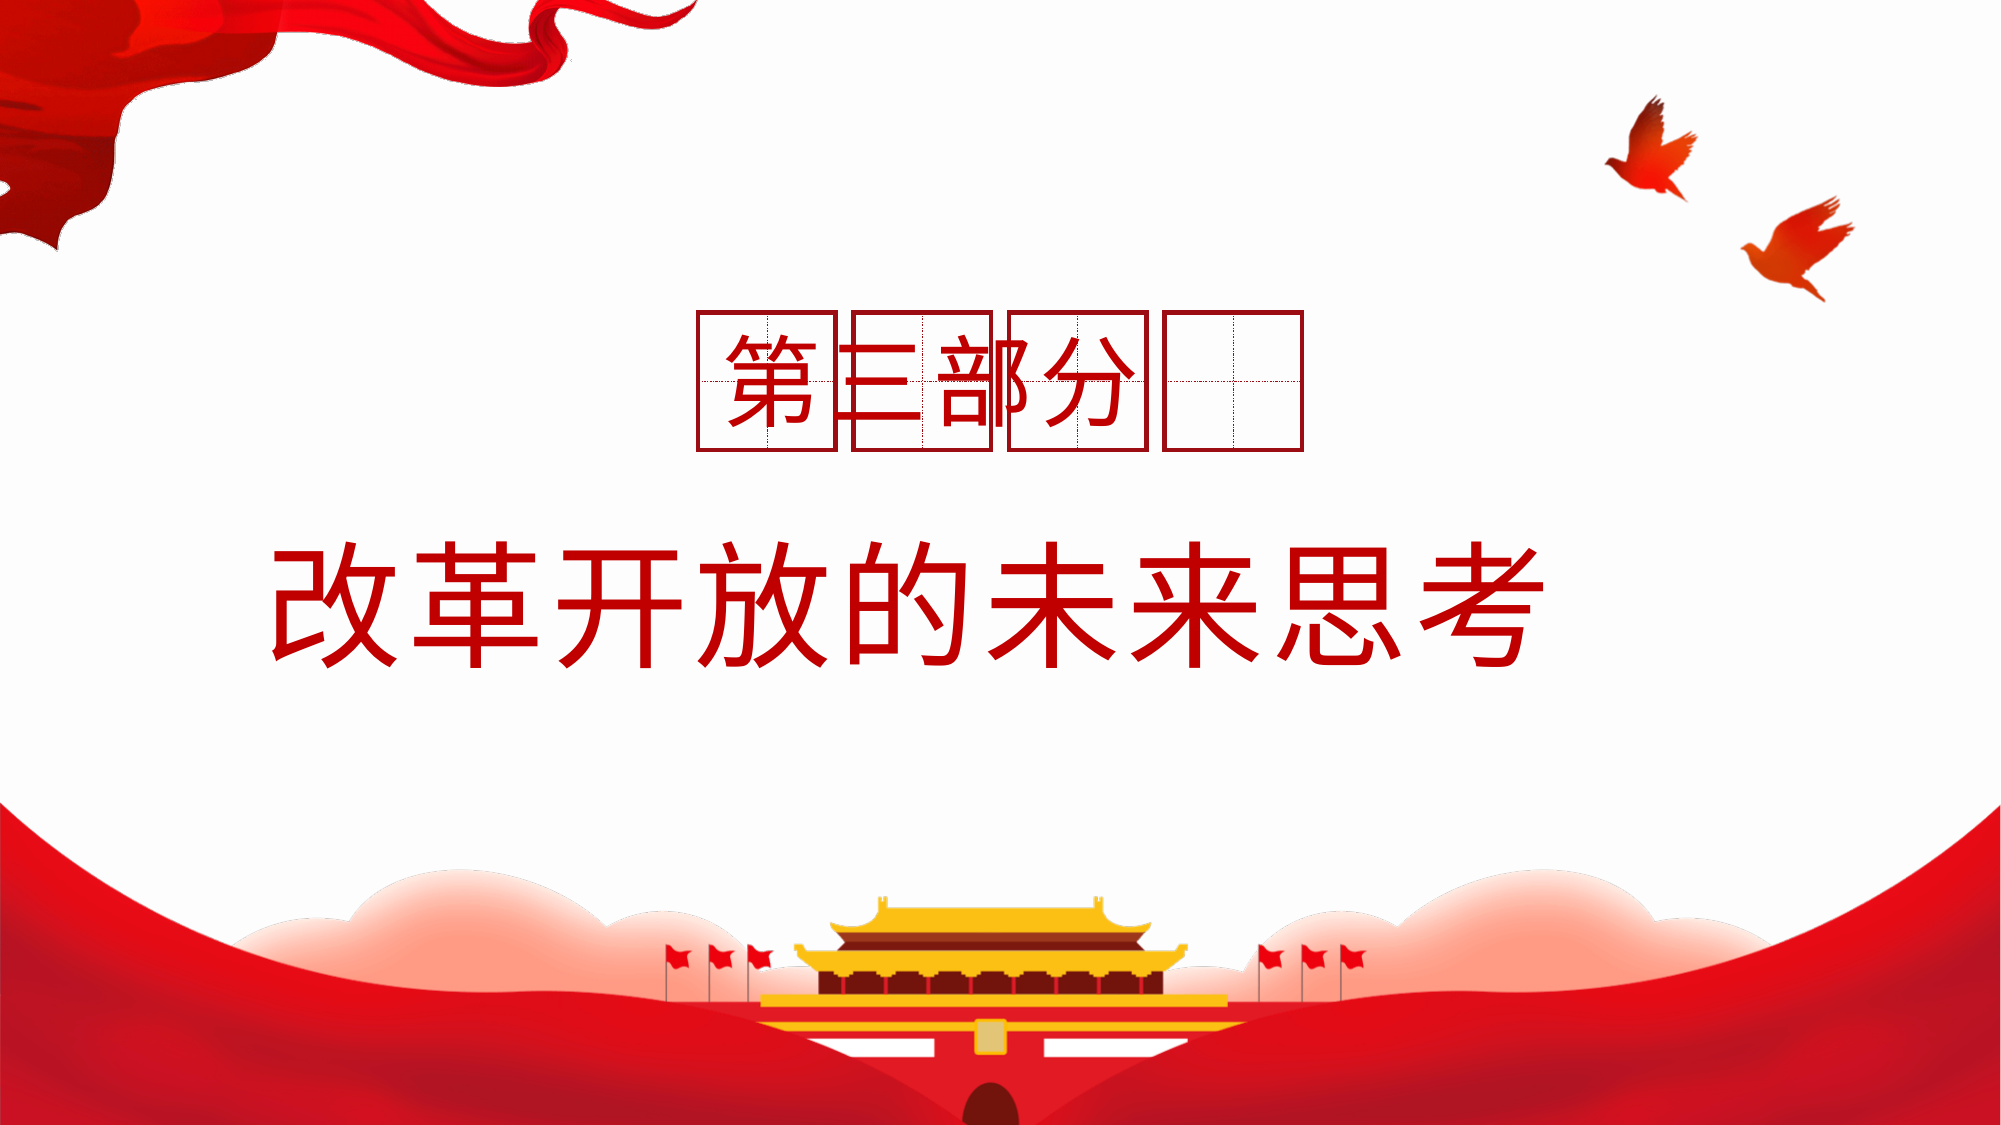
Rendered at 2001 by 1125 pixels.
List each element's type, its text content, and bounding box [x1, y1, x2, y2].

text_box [697, 312, 1303, 451]
picture [0, 0, 711, 255]
picture [1579, 81, 1942, 338]
text_box 第三部分 [1303, 312, 1310, 448]
picture [0, 737, 2001, 1125]
text_box 改革开放的未来思考 [249, 512, 1751, 693]
